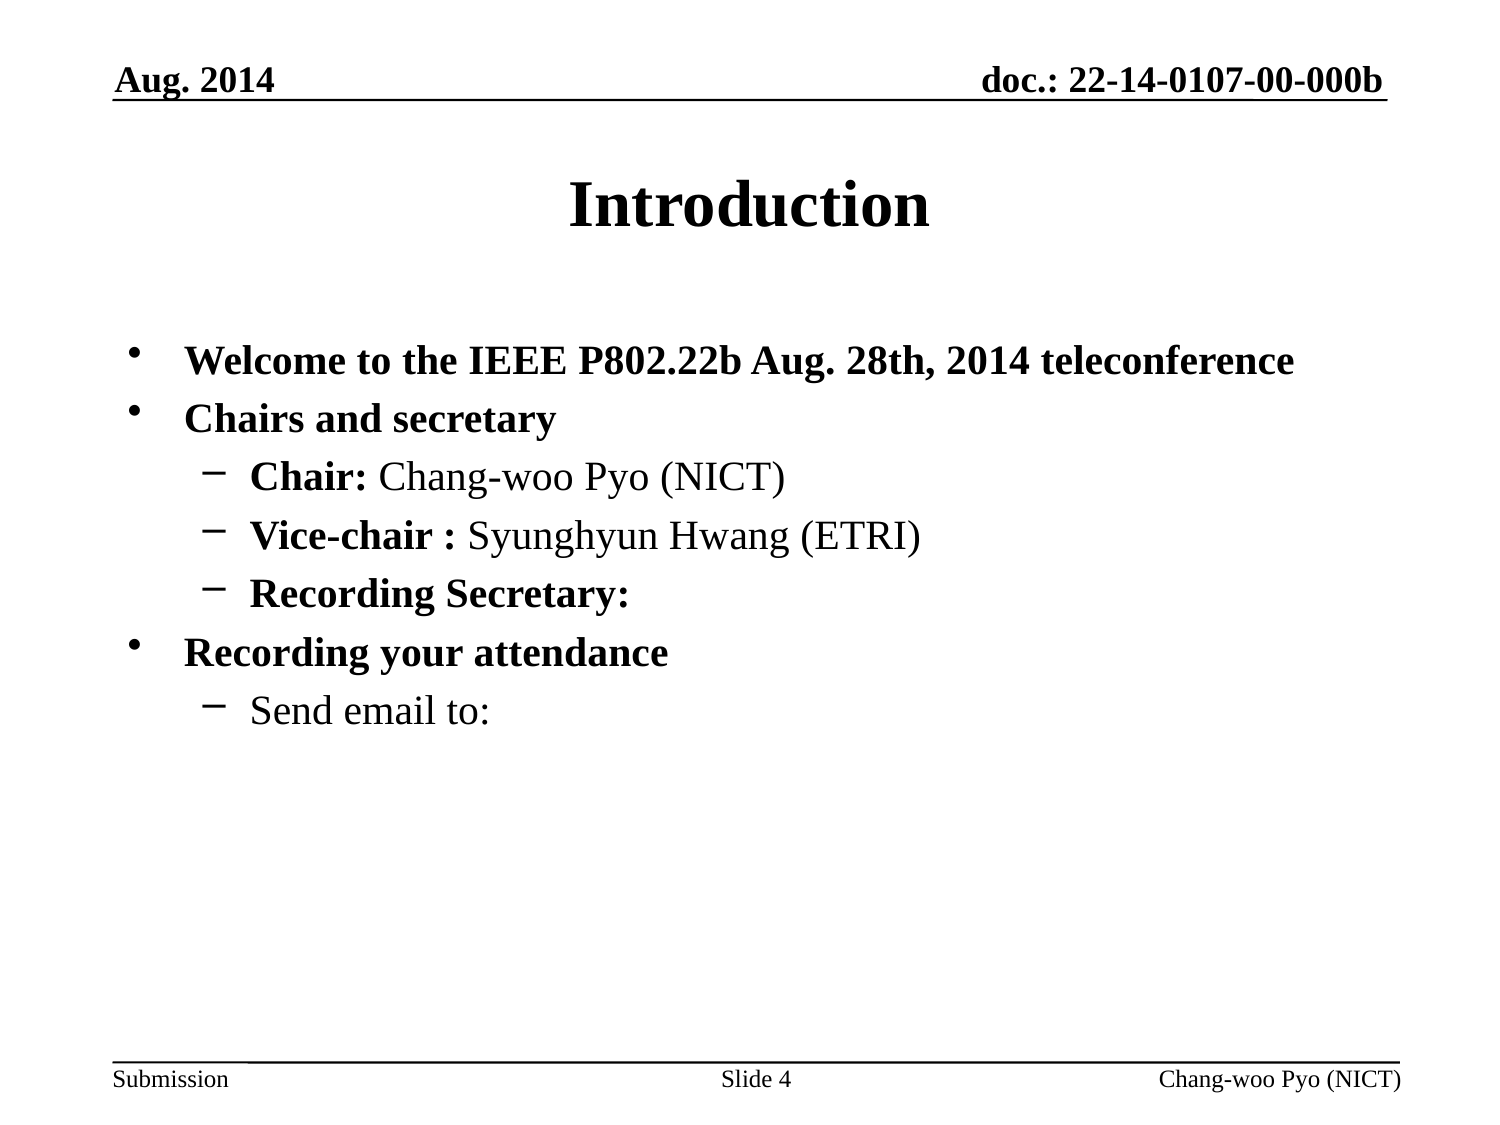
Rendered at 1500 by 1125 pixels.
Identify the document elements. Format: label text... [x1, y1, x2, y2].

title Introduction [112, 112, 1388, 288]
list Welcome to the IEEE P802.22b Aug. 28th, 2014 teleconference Chairs and secretary Chair: Chang-woo Pyo (NICT) Vice-chair : Syunghyun Hwang (ETRI) Recording Secretary: Recording your attendance Send email to: [112, 324, 1388, 1000]
footer Chang-woo Pyo (NICT) [1155, 1061, 1402, 1093]
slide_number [114, 54, 277, 101]
slide_number Slide 4 [712, 1061, 800, 1093]
